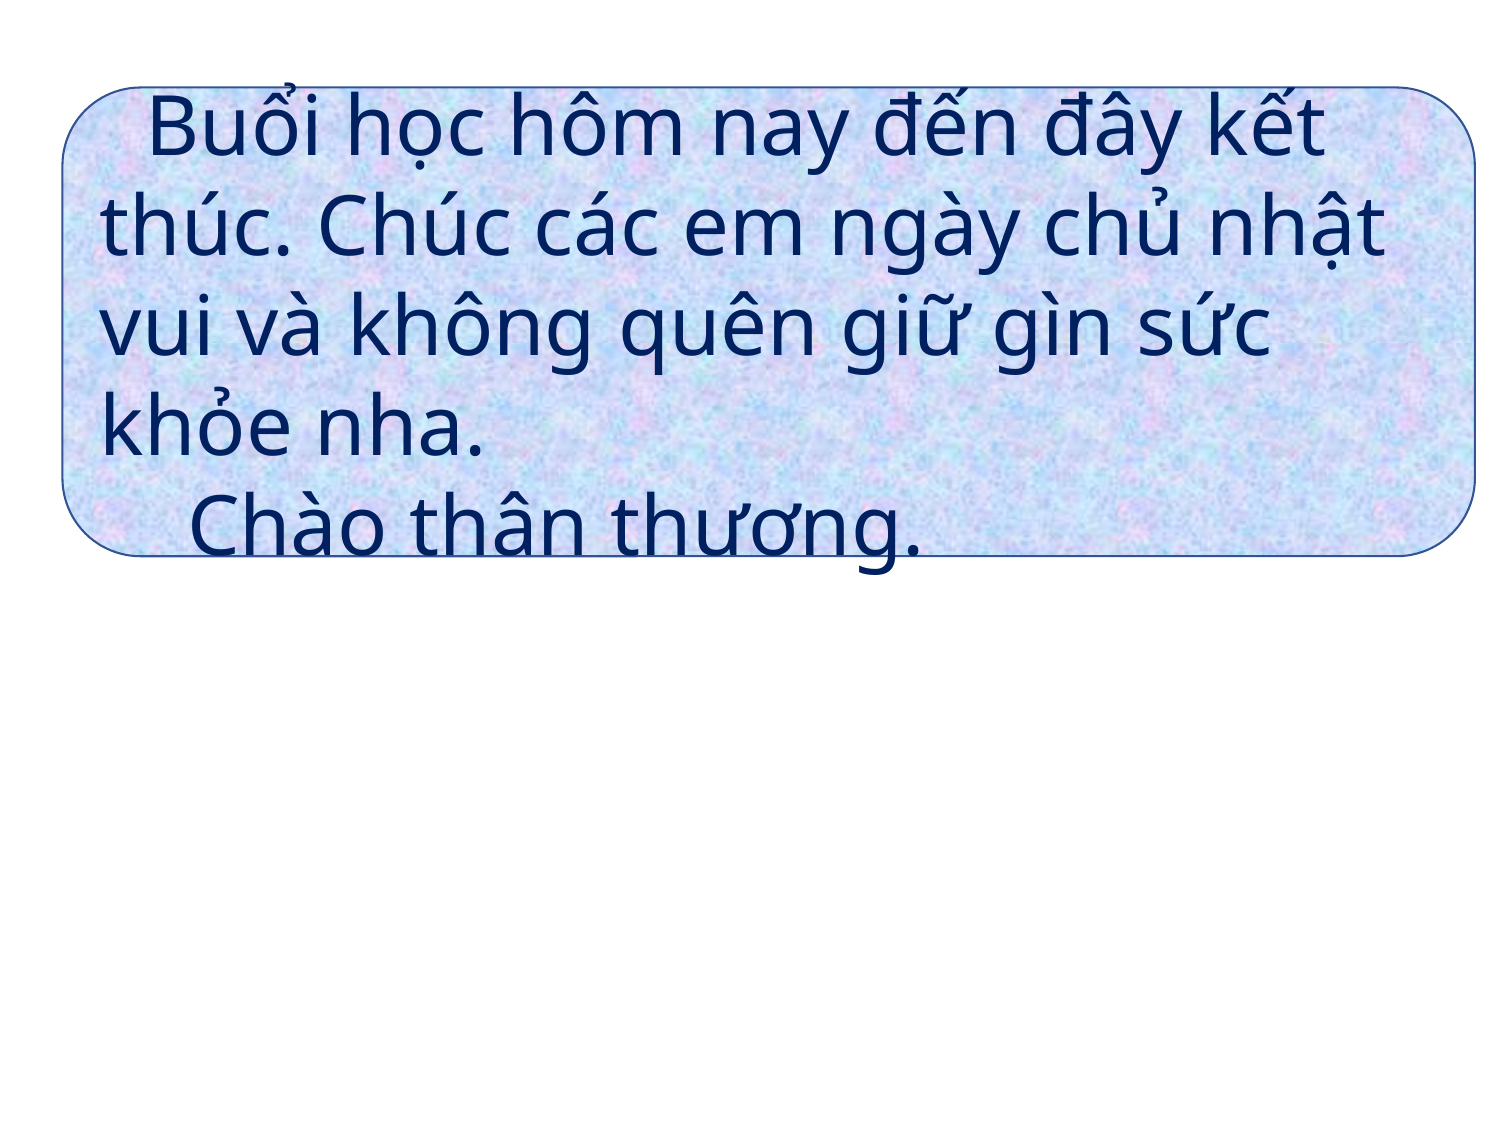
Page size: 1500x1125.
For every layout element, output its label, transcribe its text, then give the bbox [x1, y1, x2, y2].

text_box Buổi học hôm nay đến đây kết thúc. Chúc các em ngày chủ nhật vui và không quên giữ gìn sức khỏe nha. Chào thân thương. [61, 86, 1476, 558]
